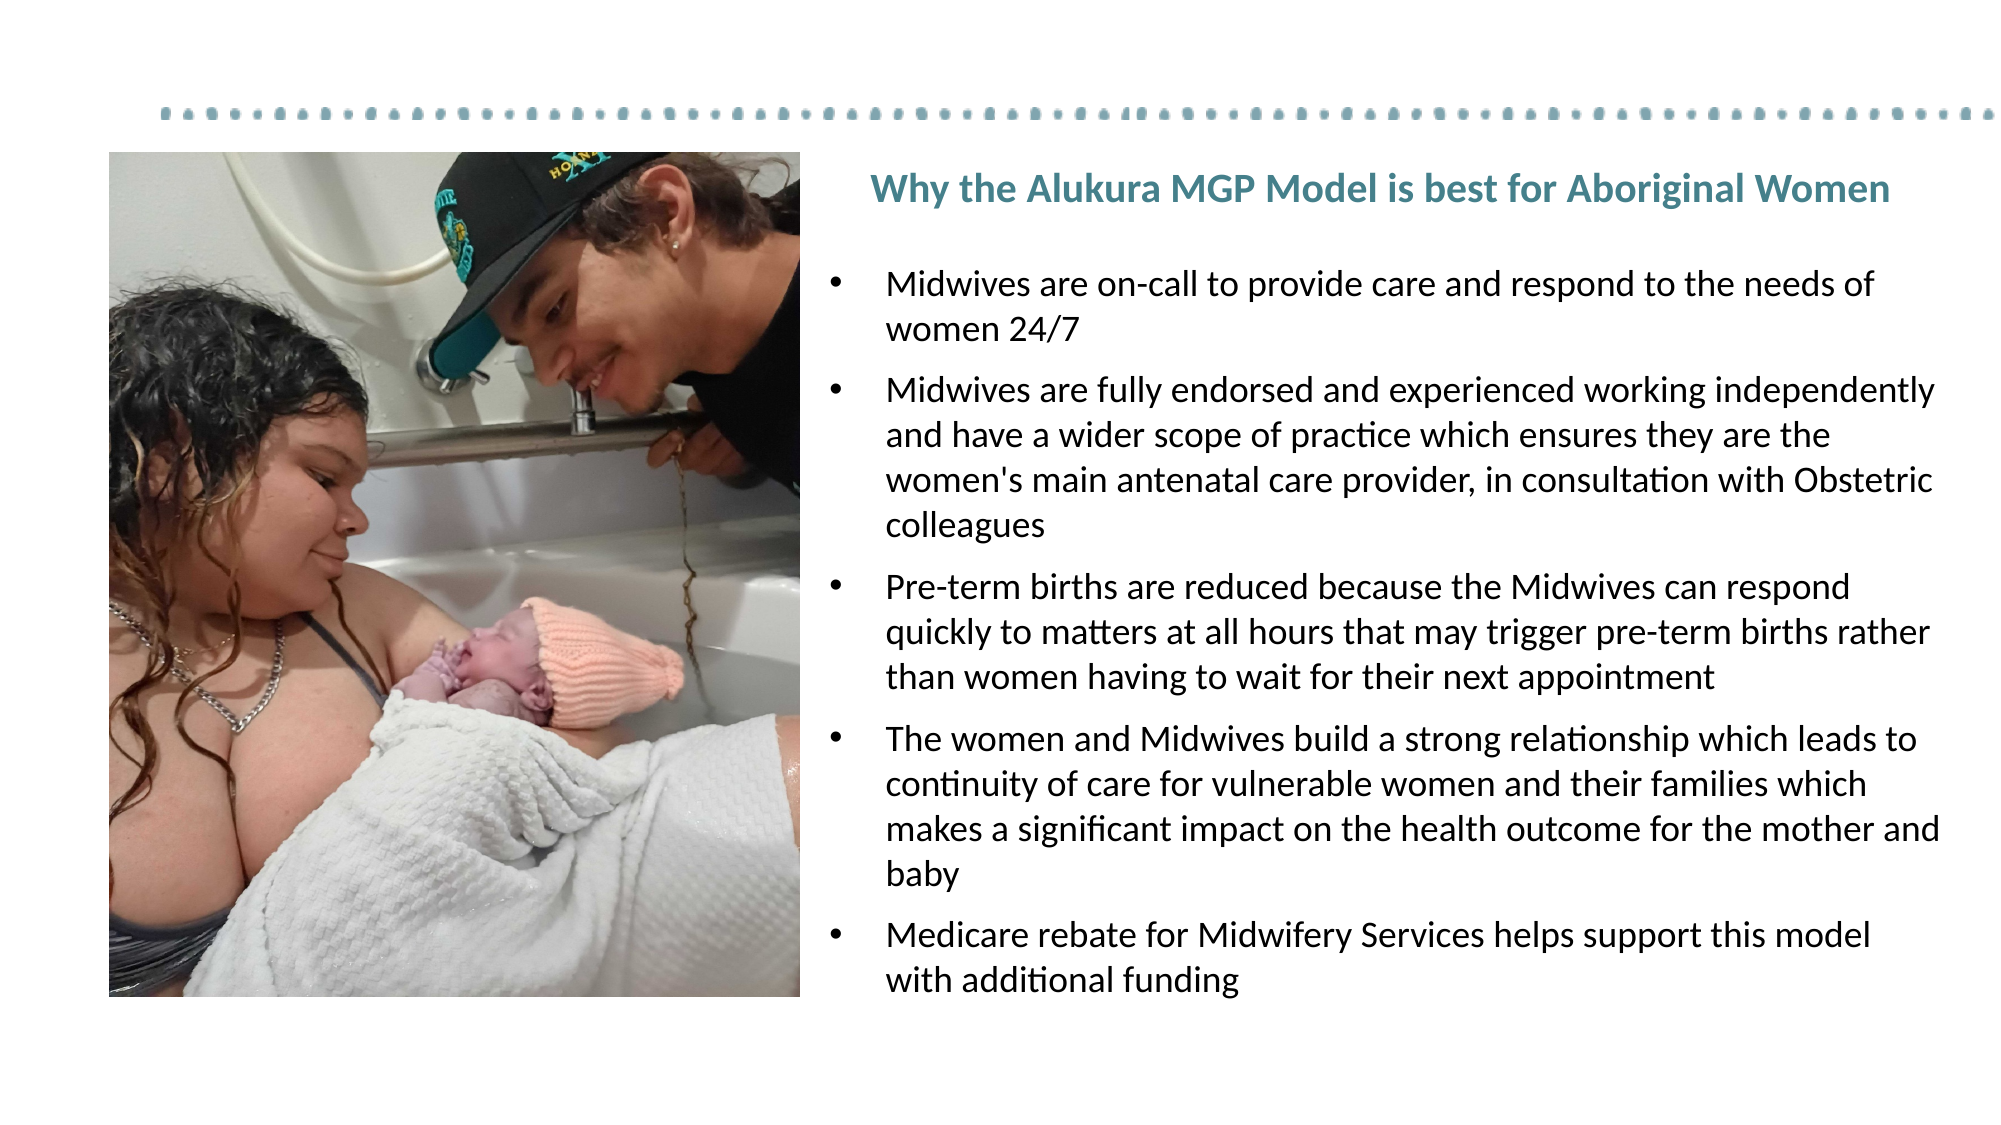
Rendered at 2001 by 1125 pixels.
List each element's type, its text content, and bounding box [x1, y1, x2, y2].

picture [109, 152, 800, 998]
picture [1136, 107, 2000, 120]
picture [160, 107, 1130, 120]
text_box Why the Alukura MGP Model is best for Aboriginal Women [855, 152, 2000, 218]
text_box Midwives are on-call to provide care and respond to the needs of women 24/7 Midwives are fully endorsed and experienced working independently and have a wider scope of practice which ensures they are the women's main antenatal care provider, in consultation with Obstetric colleagues Pre-term births are reduced because the Midwives can respond quickly to matters at all hours that may trigger pre-term births rather than women having to wait for their next appointment The women and Midwives build a strong relationship which leads to continuity of care for vulnerable women and their families which makes a significant impact on the health outcome for the mother and baby Medicare rebate for Midwifery Services helps support this model with additional funding [814, 251, 1959, 1070]
